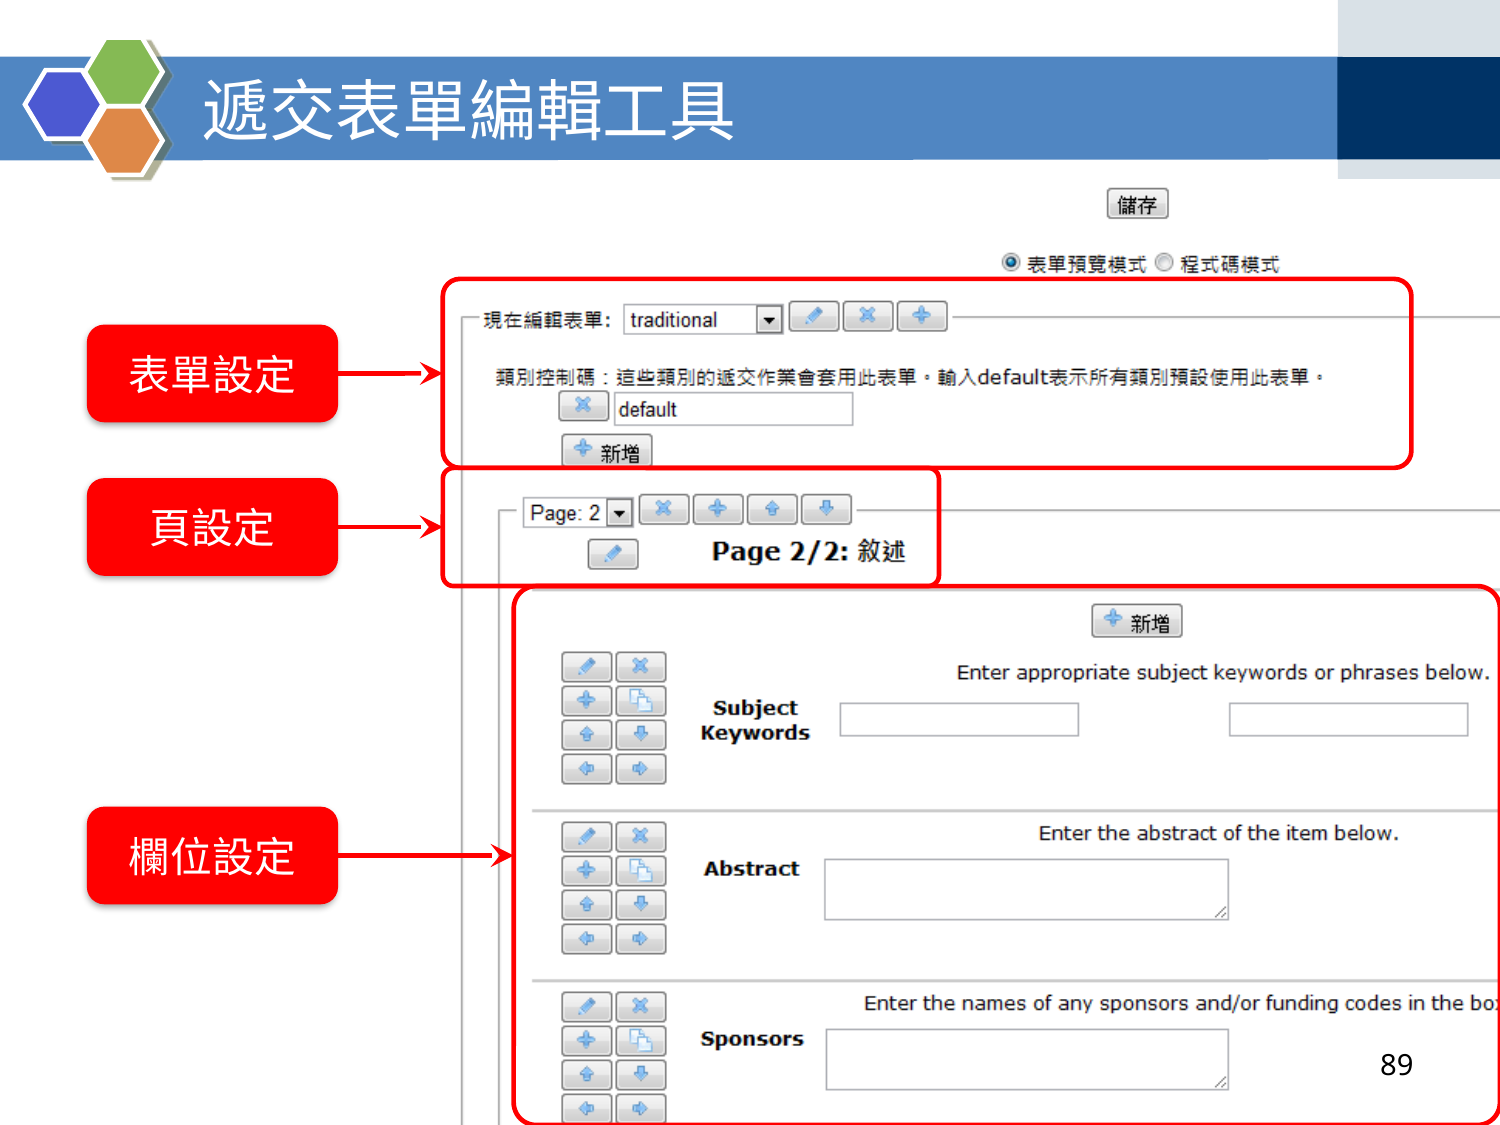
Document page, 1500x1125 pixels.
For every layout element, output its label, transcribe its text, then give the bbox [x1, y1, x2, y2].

title 遞交表單編輯工具 [187, 62, 1288, 155]
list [442, 179, 1500, 1125]
text_box 頁設定 [88, 479, 337, 575]
text_box 表單設定 [88, 326, 337, 421]
text_box 欄位設定 [88, 808, 337, 903]
